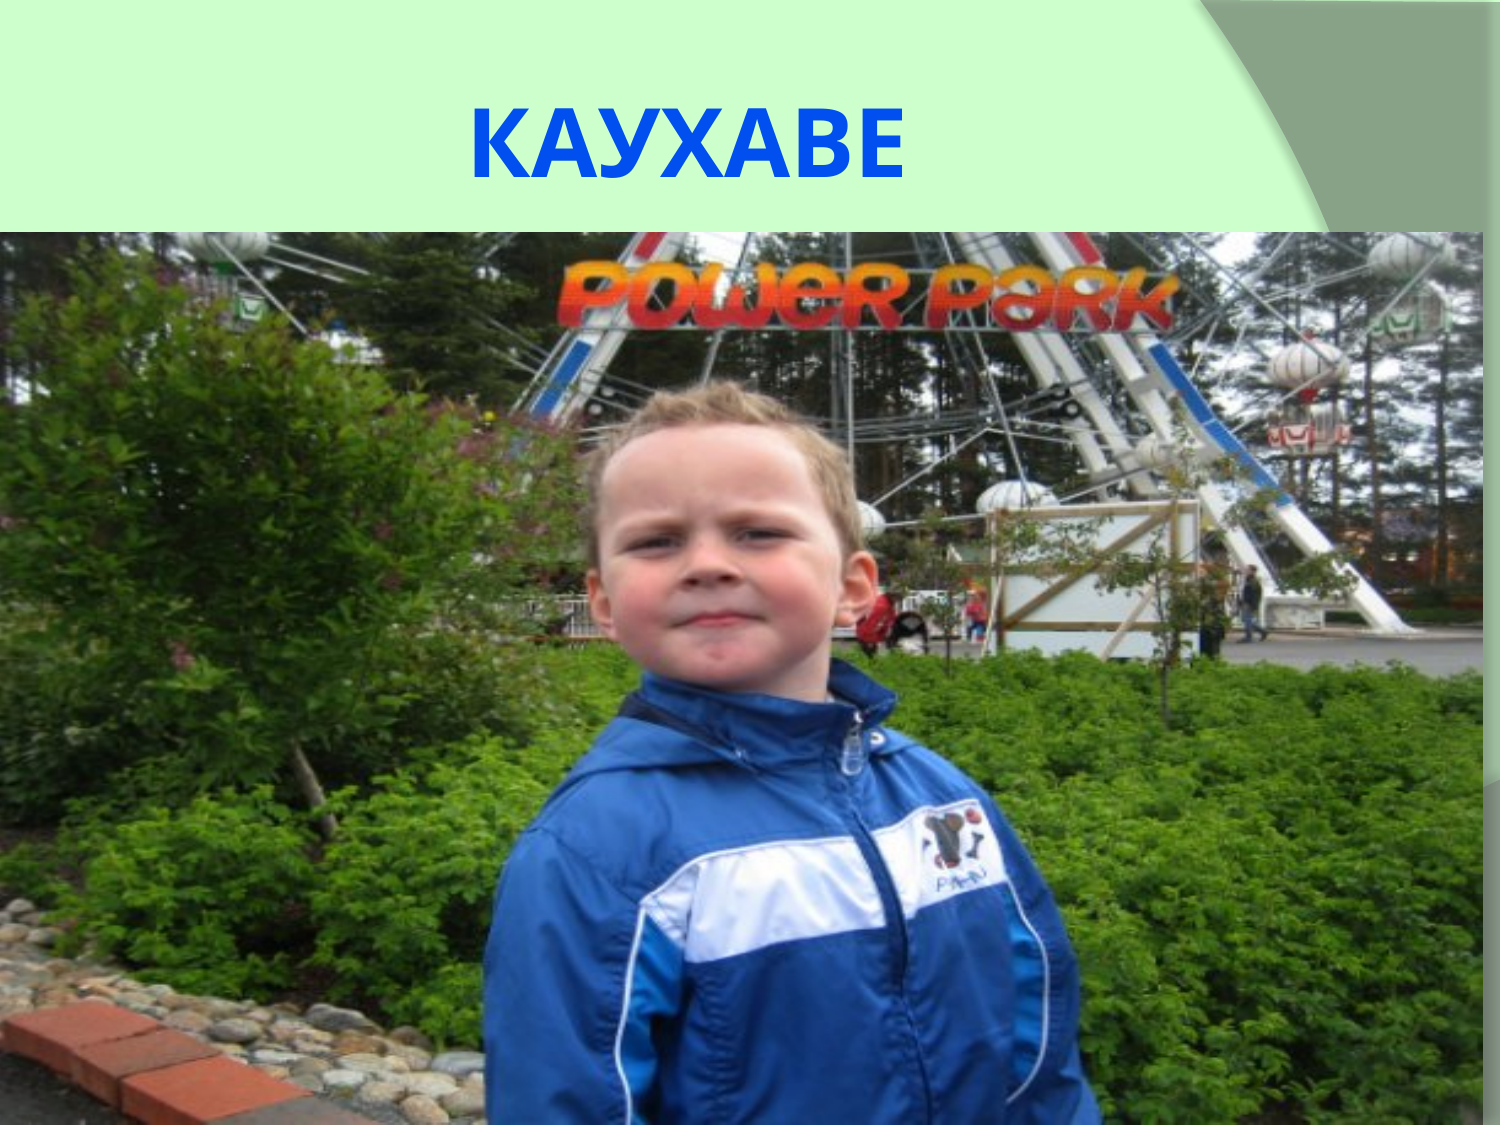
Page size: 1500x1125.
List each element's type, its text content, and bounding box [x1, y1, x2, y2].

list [0, 232, 1483, 1125]
title КАУХАВЕ [75, 45, 1300, 222]
